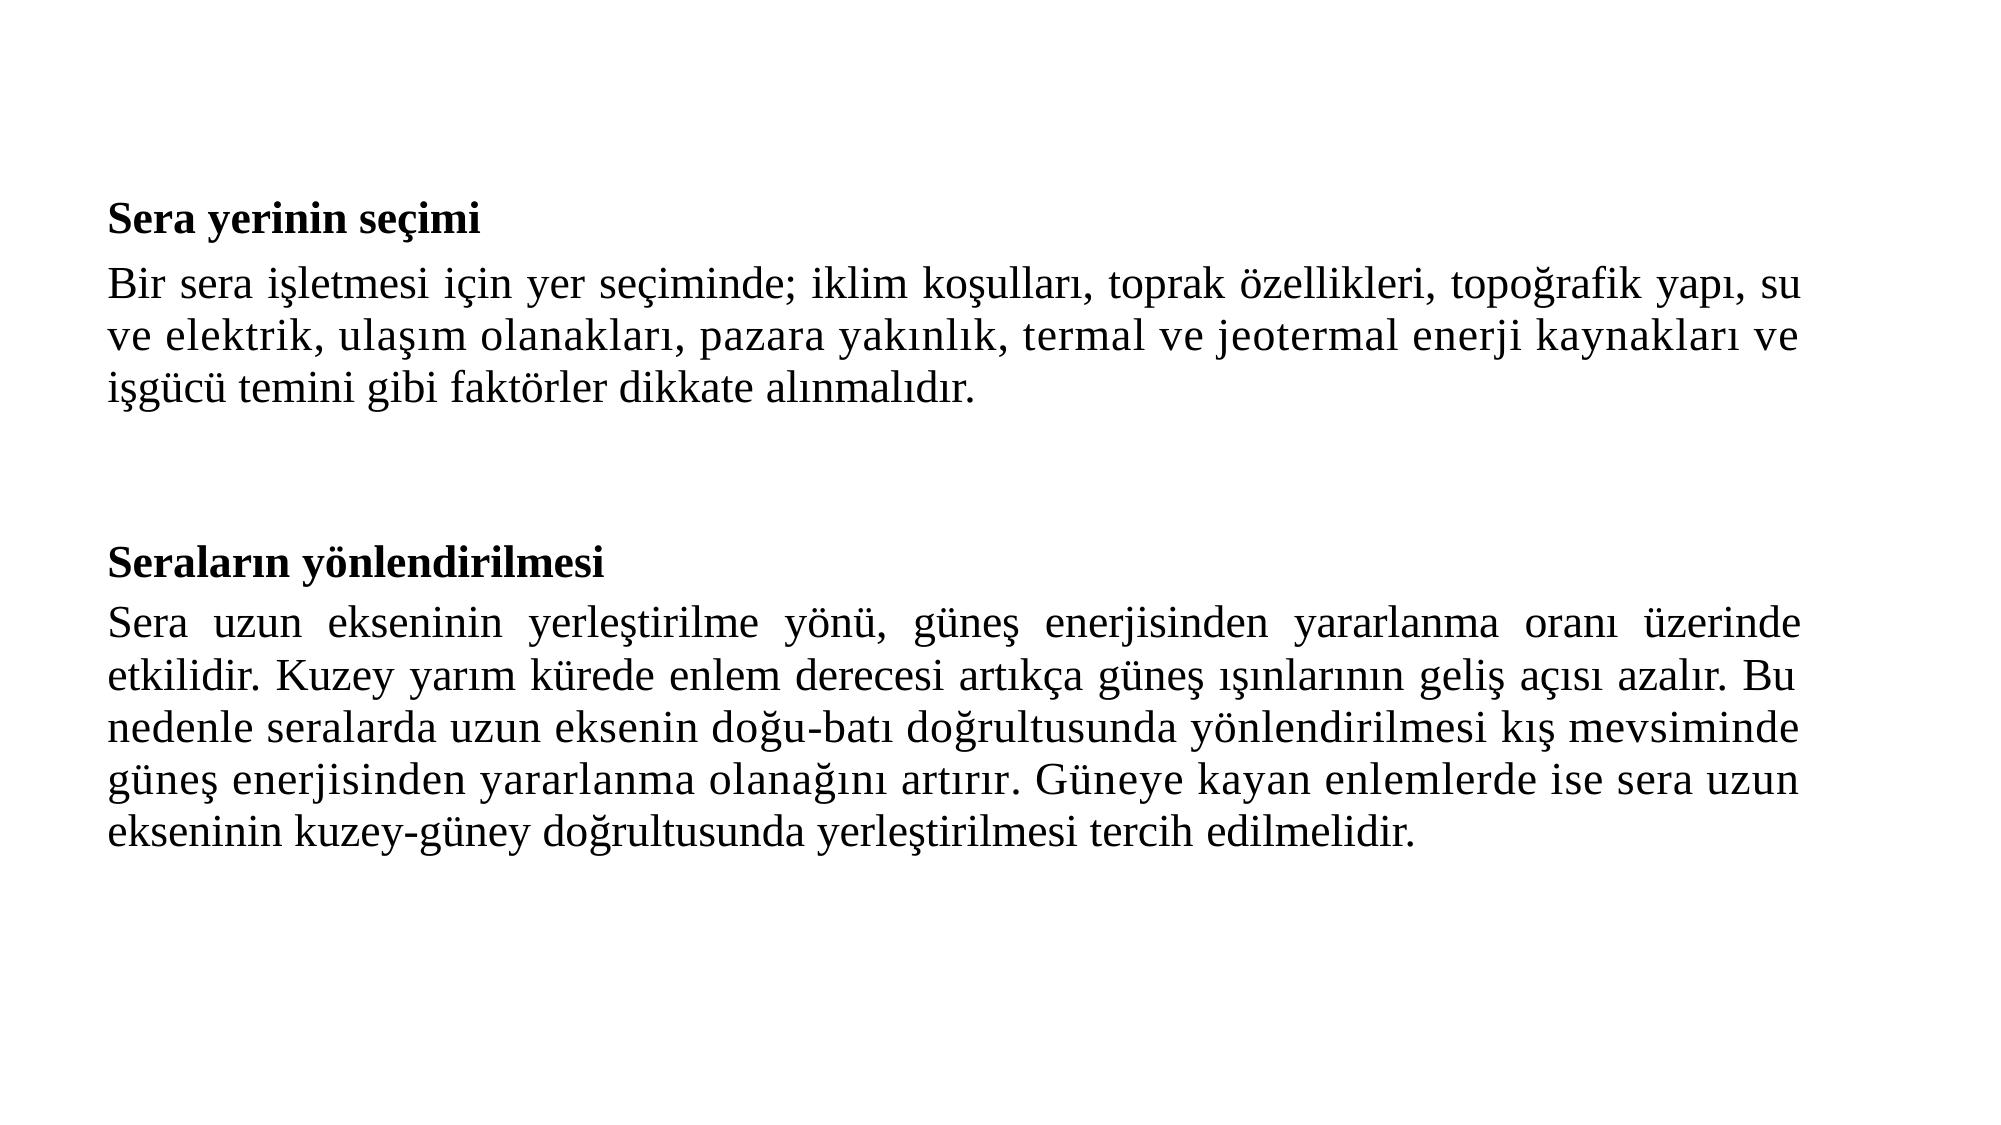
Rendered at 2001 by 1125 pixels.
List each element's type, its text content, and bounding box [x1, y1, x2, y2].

text_box Sera yerinin seçimi Bir sera işletmesi için yer seçiminde; iklim koşulları, toprak özellikleri, topoğrafik yapı, su ve elektrik, ulaşım olanakları, pazara yakınlık, termal ve jeotermal enerji kaynakları ve işgücü temini gibi faktörler dikkate alınmalıdır. Seraların yönlendirilmesi Sera uzun ekseninin yerleştirilme yönü, güneş enerjisinden yararlanma oranı üzerinde etkilidir. Kuzey yarım kürede enlem derecesi artıkça güneş ışınlarının geliş açısı azalır. Bu nedenle seralarda uzun eksenin doğu-batı doğrultusunda yönlendirilmesi kış mevsiminde güneş enerjisinden yararlanma olanağını artırır. Güneye kayan enlemlerde ise sera uzun ekseninin kuzey-güney doğrultusunda yerleştirilmesi tercih edilmelidir. [107, 187, 1817, 858]
